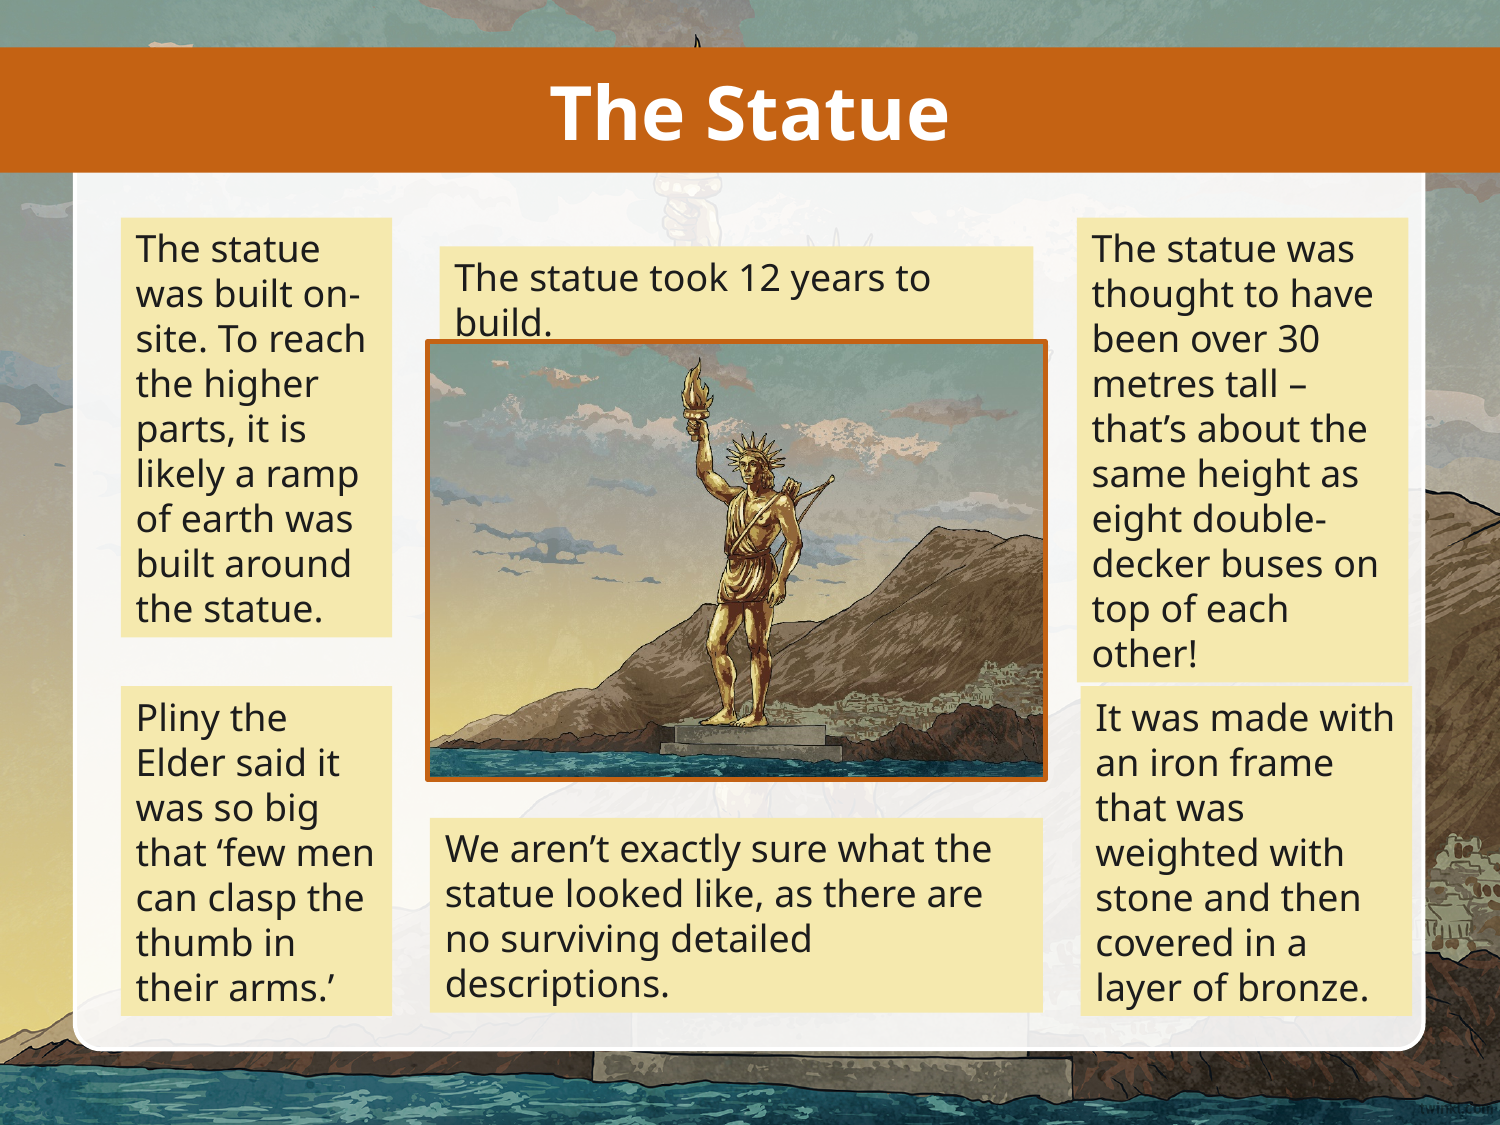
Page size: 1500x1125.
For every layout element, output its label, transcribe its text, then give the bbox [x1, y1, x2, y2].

text_box The statue was built on-site. To reach the higher parts, it is likely a ramp of earth was built around the statue. [120, 217, 393, 638]
text_box It was made with an iron frame that was weighted with stone and then covered in a layer of bronze. [1080, 686, 1413, 1016]
text_box The statue was thought to have been over 30 metres tall – that’s about the same height as eight double-decker buses on top of each other! [1076, 217, 1409, 683]
text_box The Statue [0, 46, 1500, 174]
text_box Pliny the Elder said it was so big that ‘few men can clasp the thumb in their arms.’ [120, 686, 393, 1016]
text_box The statue took 12 years to build. [439, 246, 1034, 339]
picture [0, 0, 1500, 46]
text_box We aren’t exactly sure what the statue looked like, as there are no surviving detailed descriptions. [429, 817, 1043, 1013]
picture [429, 343, 1043, 778]
picture [0, 174, 1500, 1125]
